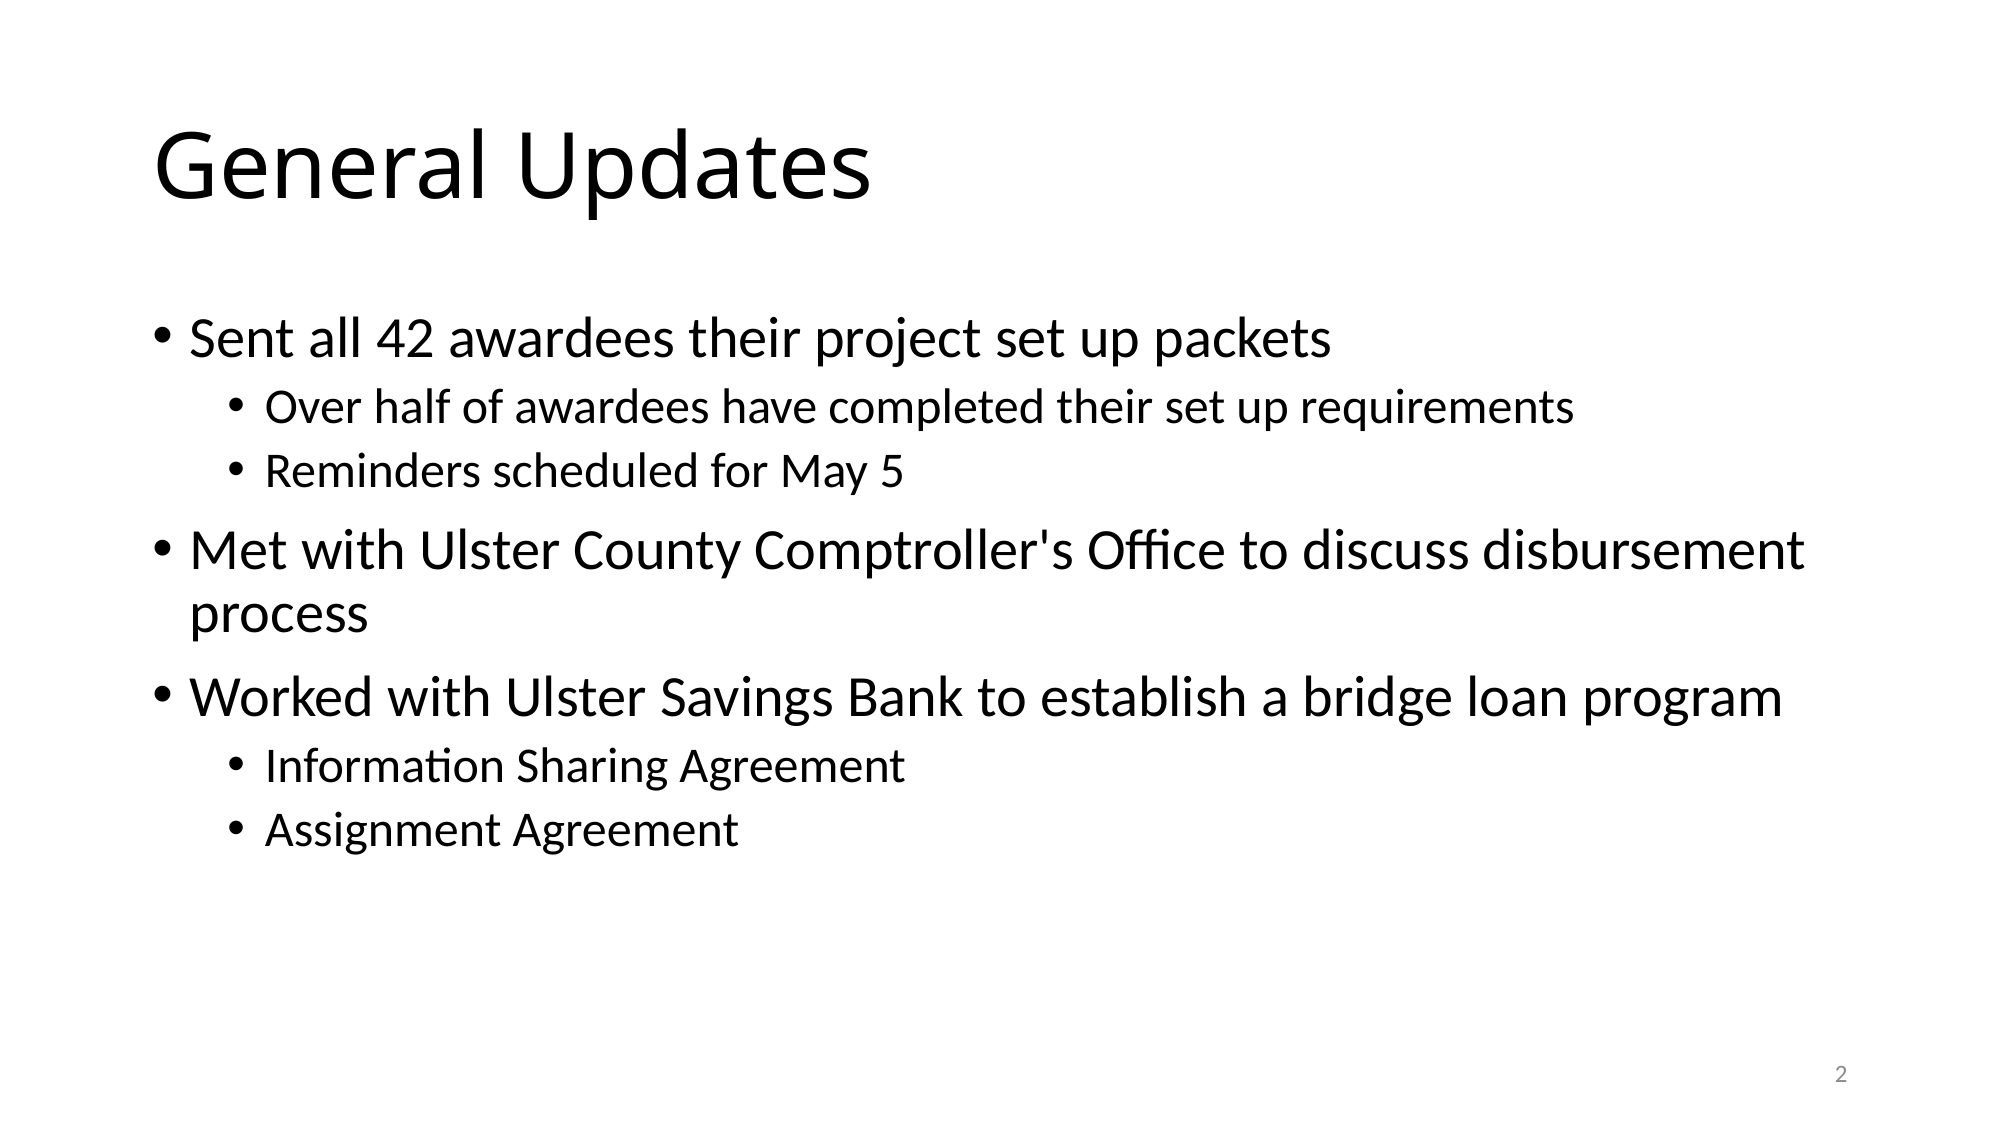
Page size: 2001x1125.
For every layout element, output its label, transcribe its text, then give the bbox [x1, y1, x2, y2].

slide_number 2 [1412, 1042, 1863, 1103]
list Sent all 42 awardees their project set up packets Over half of awardees have completed their set up requirements Reminders scheduled for May 5 Met with Ulster County Comptroller's Office to discuss disbursement process Worked with Ulster Savings Bank to establish a bridge loan program Information Sharing Agreement Assignment Agreement [137, 299, 1863, 1014]
title General Updates [137, 59, 1863, 278]
